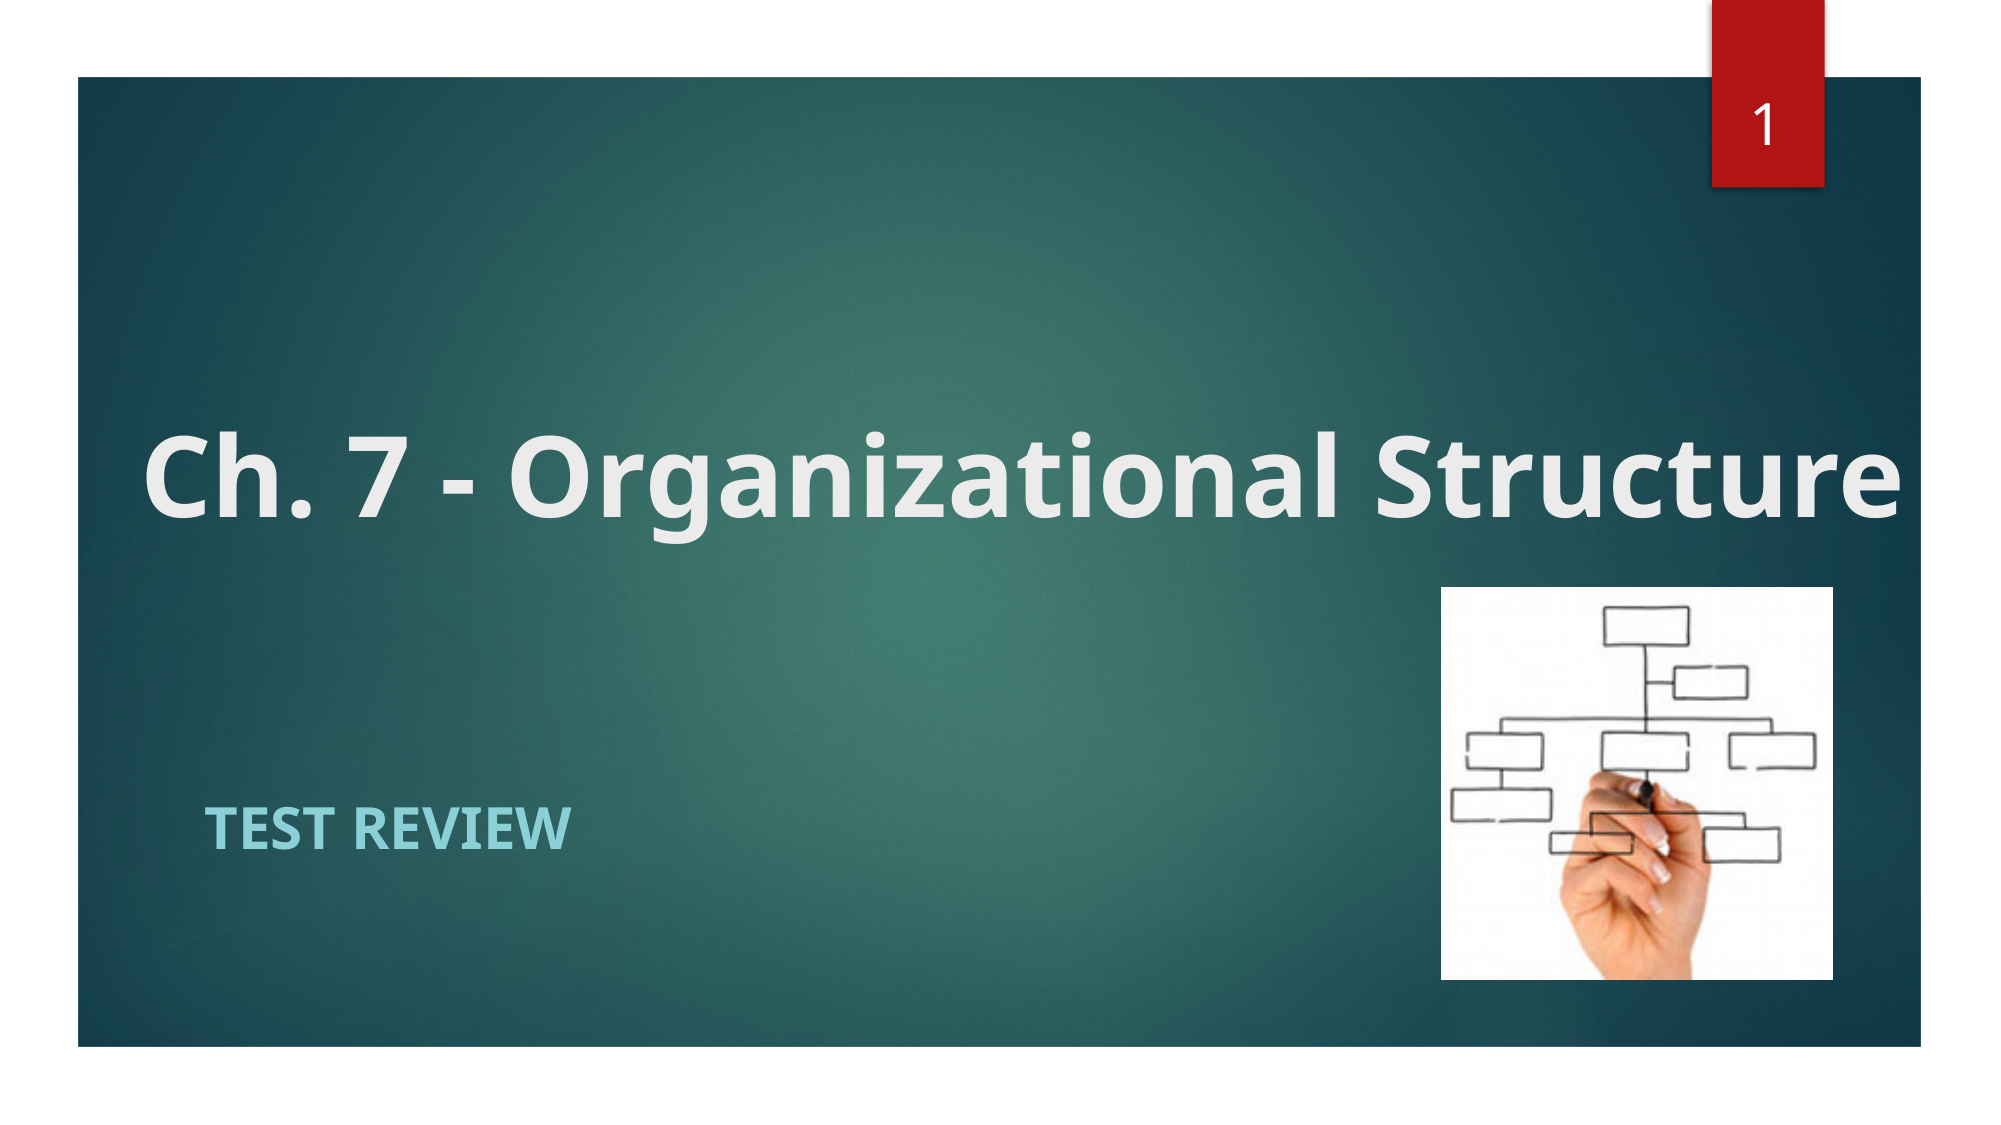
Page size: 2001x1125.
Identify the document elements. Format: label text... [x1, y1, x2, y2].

title Ch. 7 - Organizational Structure [125, 108, 1959, 548]
picture [1441, 587, 1834, 980]
subtitle Test Review [189, 783, 1435, 925]
slide_number 1 [1698, 48, 1836, 174]
